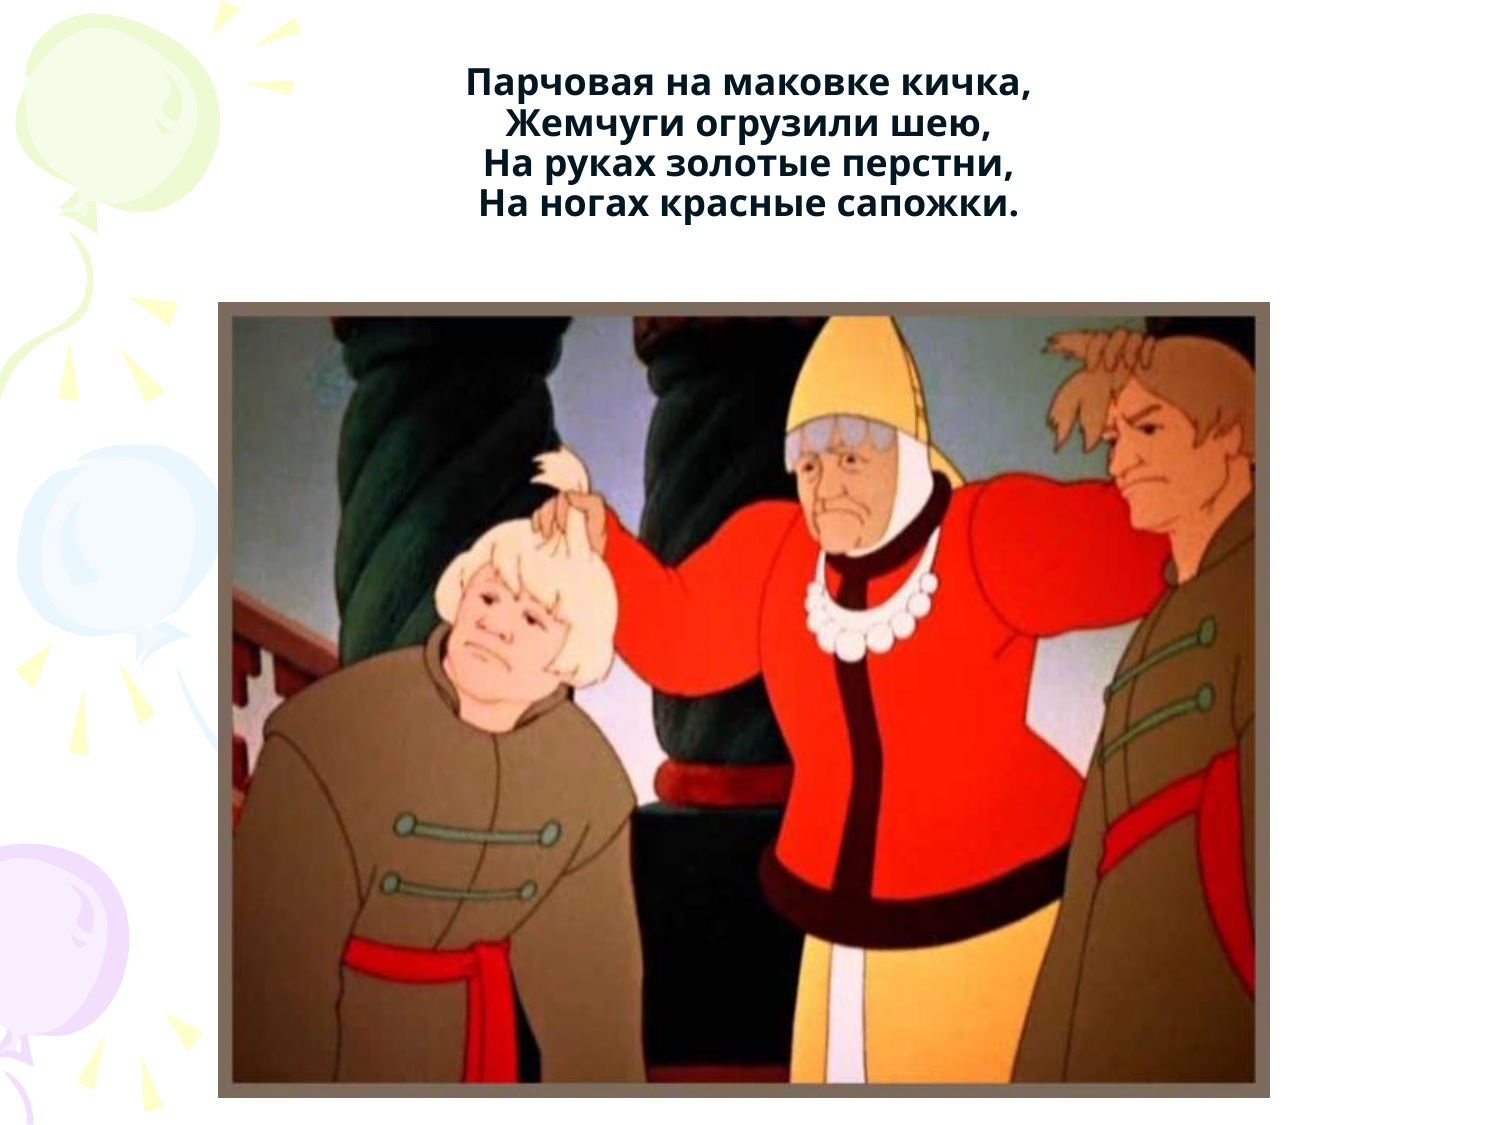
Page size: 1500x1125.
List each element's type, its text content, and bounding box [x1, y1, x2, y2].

title Парчовая на маковке кичка, Жемчуги огрузили шею, На руках золотые перстни, На ногах красные сапожки. [72, 16, 1426, 233]
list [218, 302, 1270, 1098]
